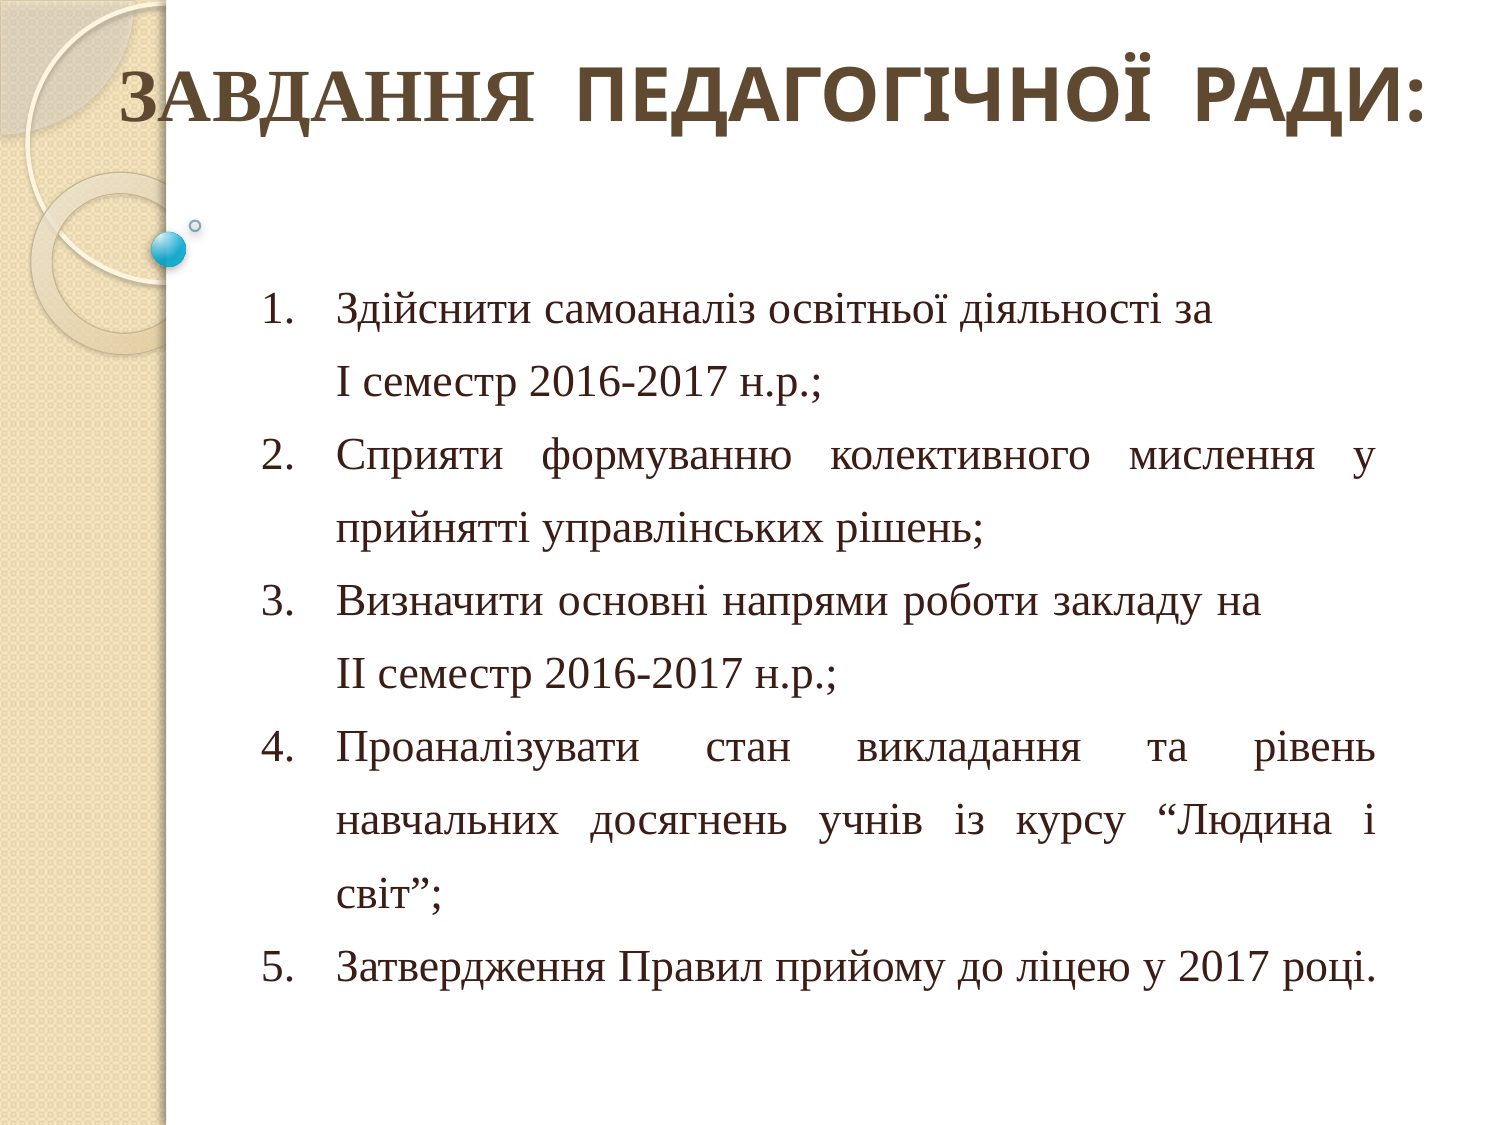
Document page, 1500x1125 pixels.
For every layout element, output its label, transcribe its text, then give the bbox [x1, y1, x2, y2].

text_box Здійснити самоаналіз освітньої діяльності за І семестр 2016-2017 н.р.; Сприяти формуванню колективного мислення у прийнятті управлінських рішень; Визначити основні напрями роботи закладу на ІІ семестр 2016-2017 н.р.; Проаналізувати стан викладання та рівень навчальних досягнень учнів із курсу “Людина і світ”; Затвердження Правил прийому до ліцею у 2017 році. [246, 251, 1392, 1043]
subtitle ЗАВДАННЯ ПЕДАГОГІЧНОЇ РАДИ: [93, 46, 1453, 201]
